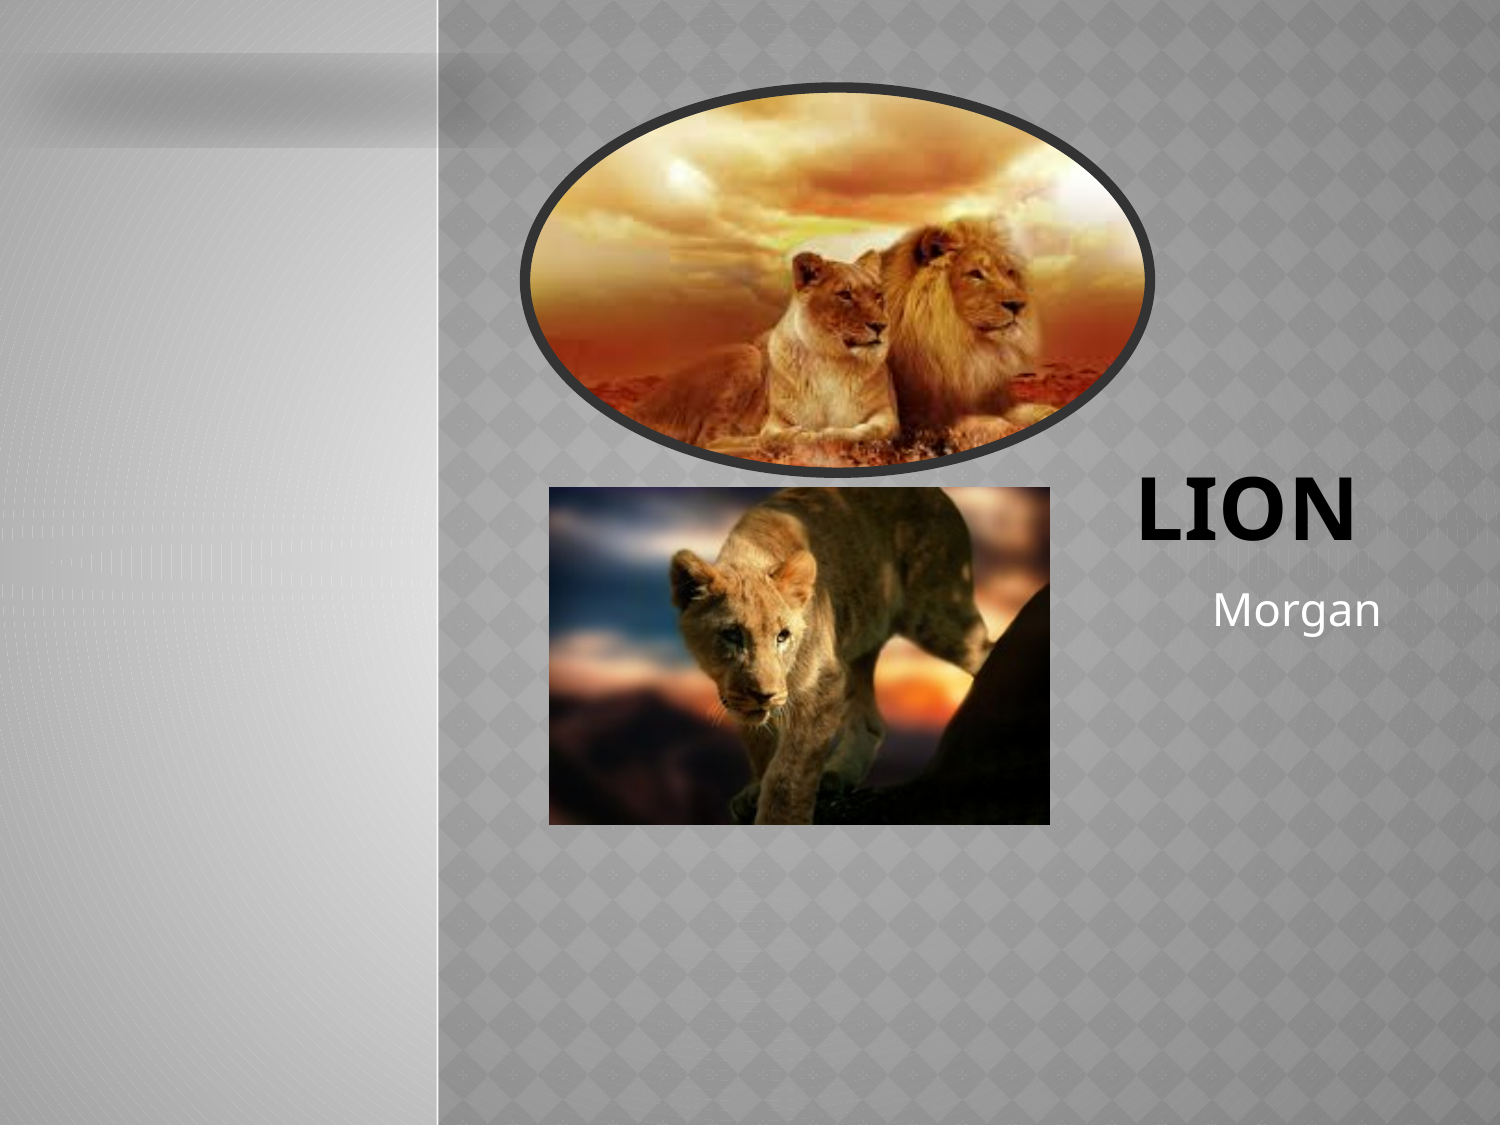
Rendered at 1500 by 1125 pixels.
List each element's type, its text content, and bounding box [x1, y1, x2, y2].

picture [524, 87, 1151, 474]
subtitle Morgan [1055, 580, 1390, 762]
picture [549, 487, 1051, 826]
title Lion [552, 87, 1390, 558]
